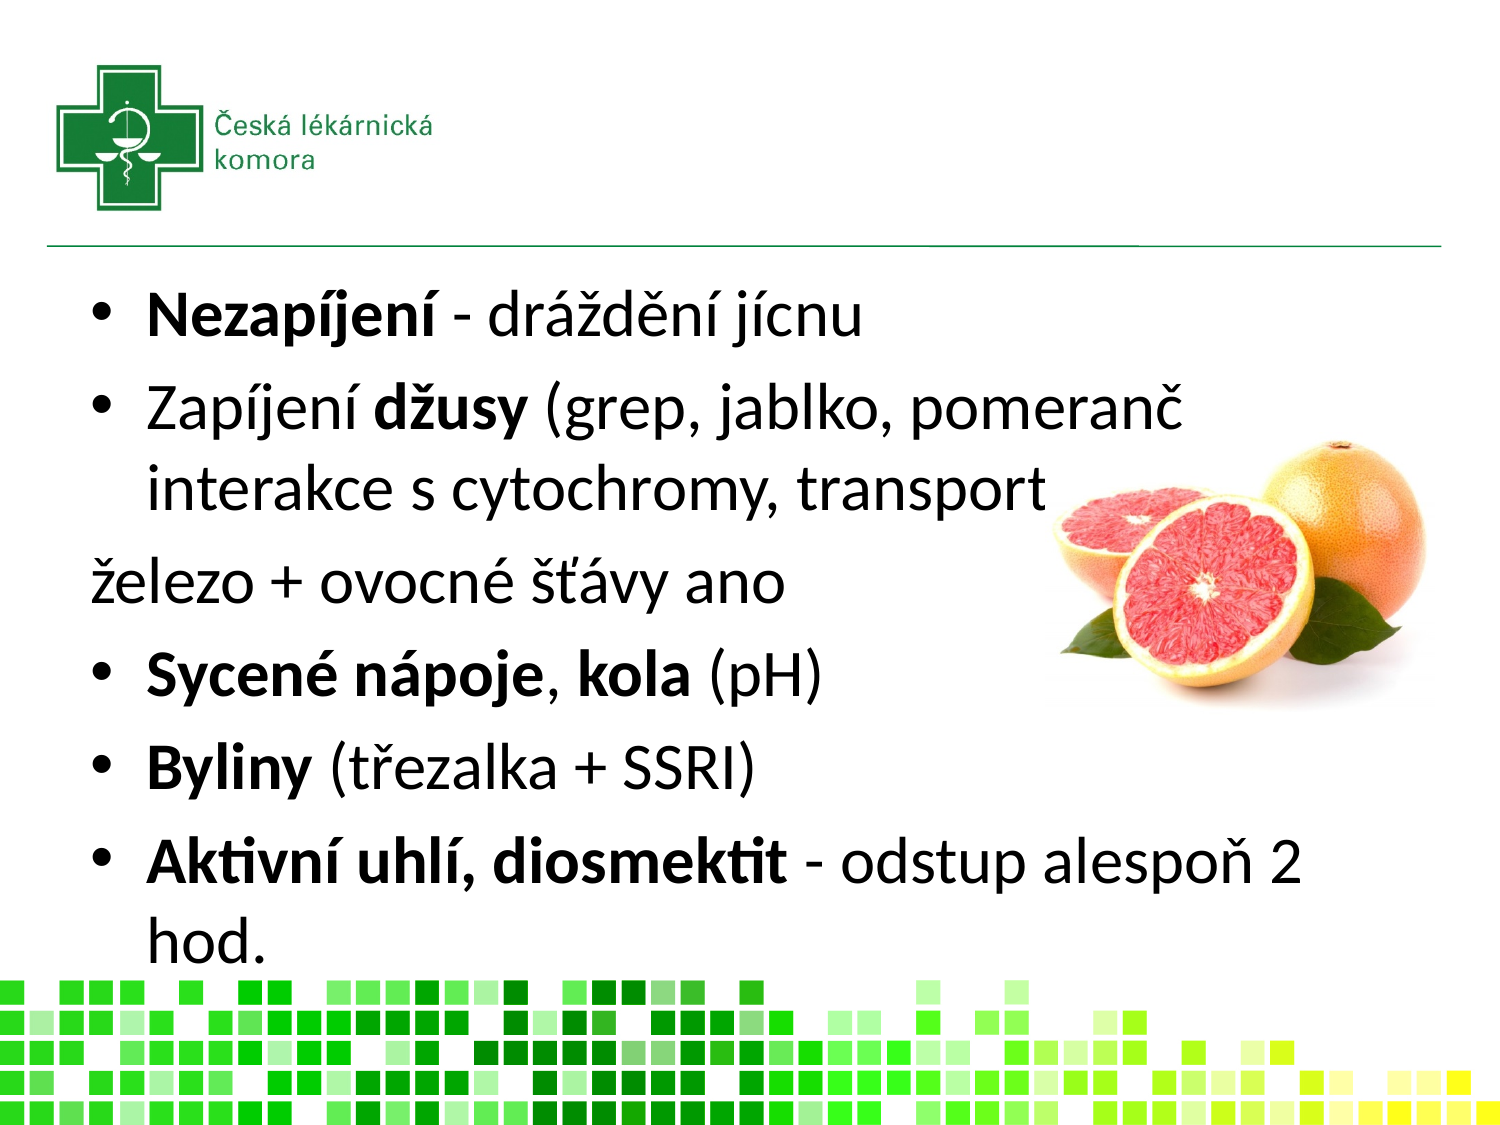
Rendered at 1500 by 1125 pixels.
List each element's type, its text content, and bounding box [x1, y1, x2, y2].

picture [0, 980, 1500, 1125]
picture [1045, 432, 1435, 716]
picture [35, 46, 447, 223]
list Nezapíjení - dráždění jícnu Zapíjení džusy (grep, jablko, pomeranč interakce s cytochromy, transport železo + ovocné šťávy ano Sycené nápoje, kola (pH) Byliny (třezalka + SSRI) Aktivní uhlí, diosmektit - odstup alespoň 2 hod. [75, 262, 1425, 973]
